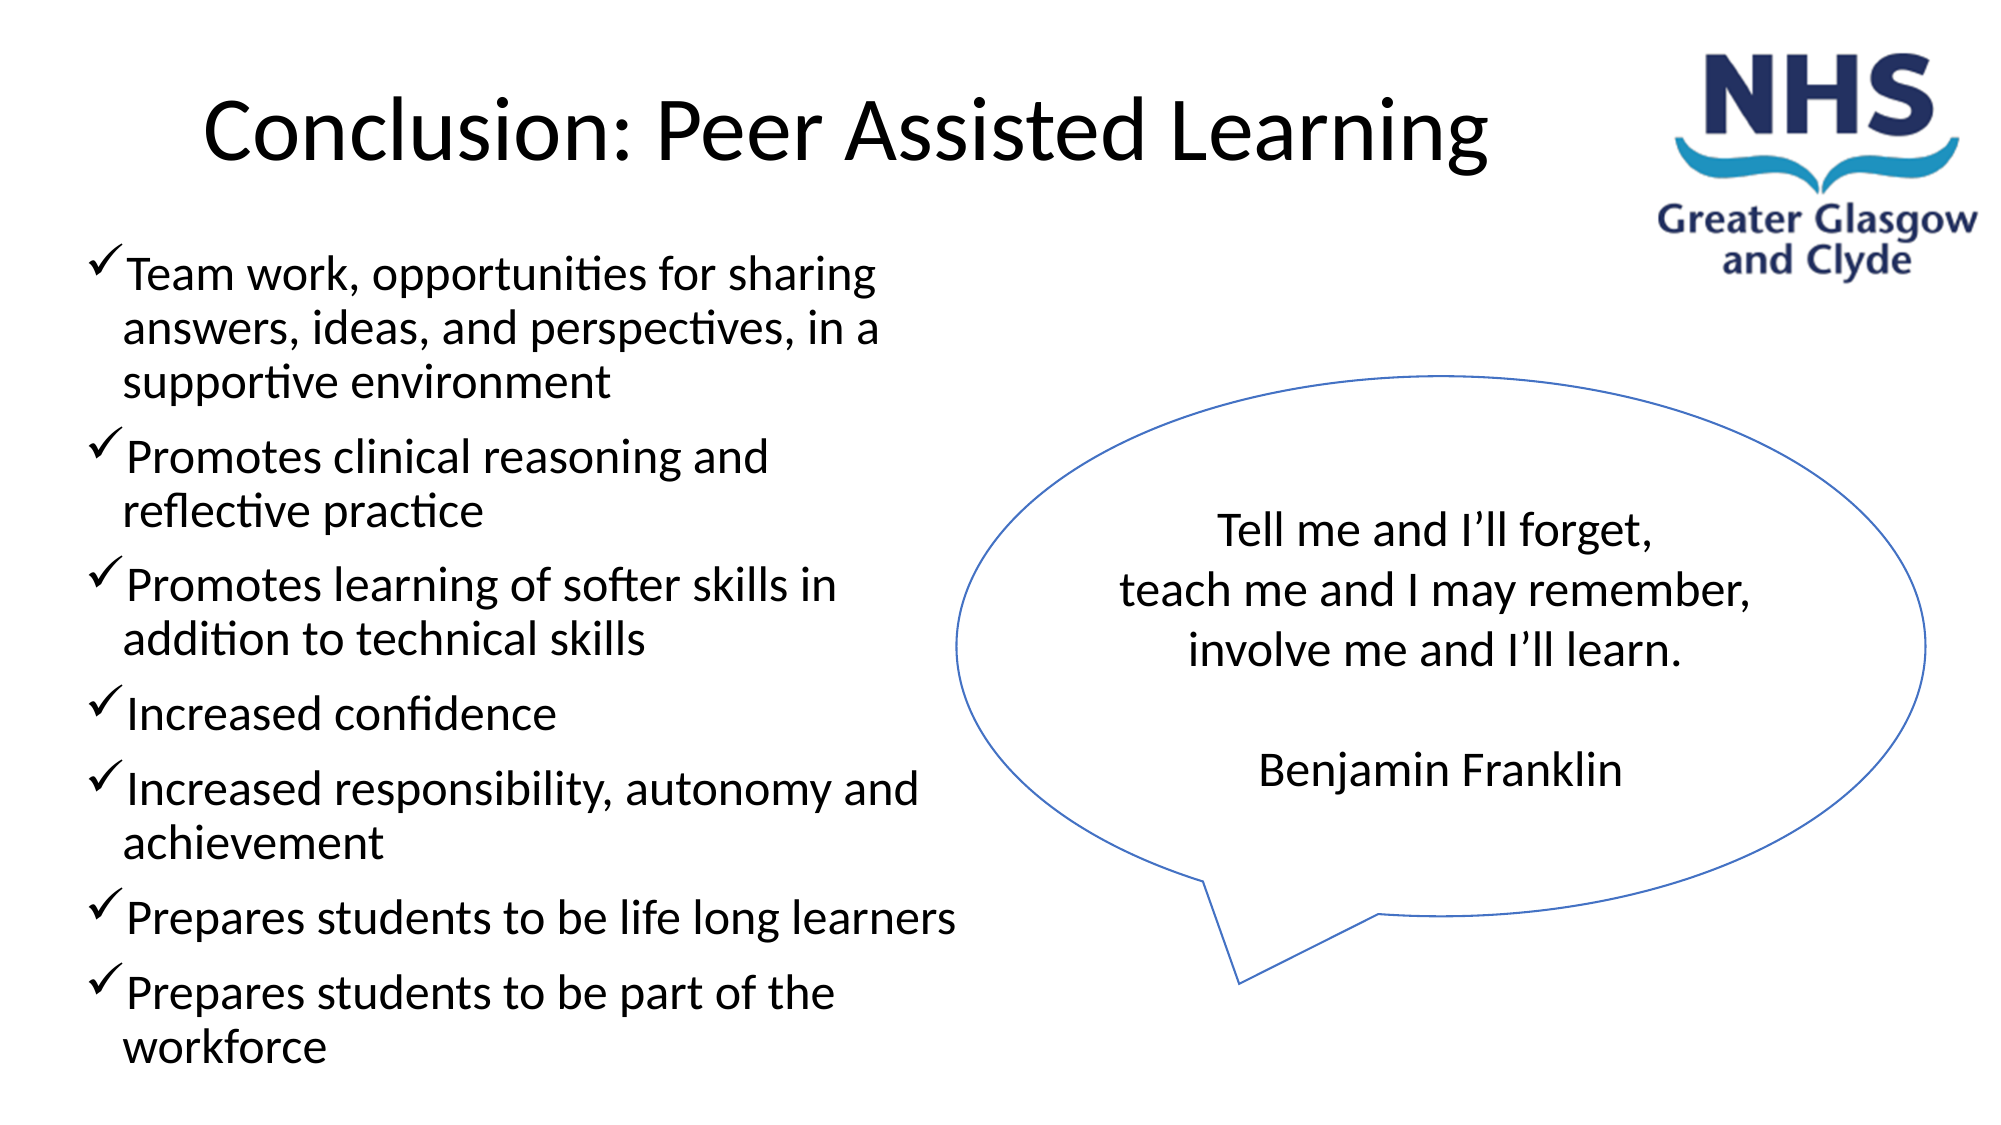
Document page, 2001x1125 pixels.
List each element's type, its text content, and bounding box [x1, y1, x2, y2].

text_box Tell me and I’ll forget, teach me and I may remember, involve me and I’ll learn. Benjamin Franklin [955, 375, 1927, 986]
list Team work, opportunities for sharing answers, ideas, and perspectives, in a supportive environment Promotes clinical reasoning and reflective practice Promotes learning of softer skills in addition to technical skills Increased confidence Increased responsibility, autonomy and achievement Prepares students to be life long learners Prepares students to be part of the workforce [70, 239, 977, 1023]
picture [1649, 0, 1986, 337]
title Conclusion: Peer Assisted Learning [188, 22, 1649, 240]
